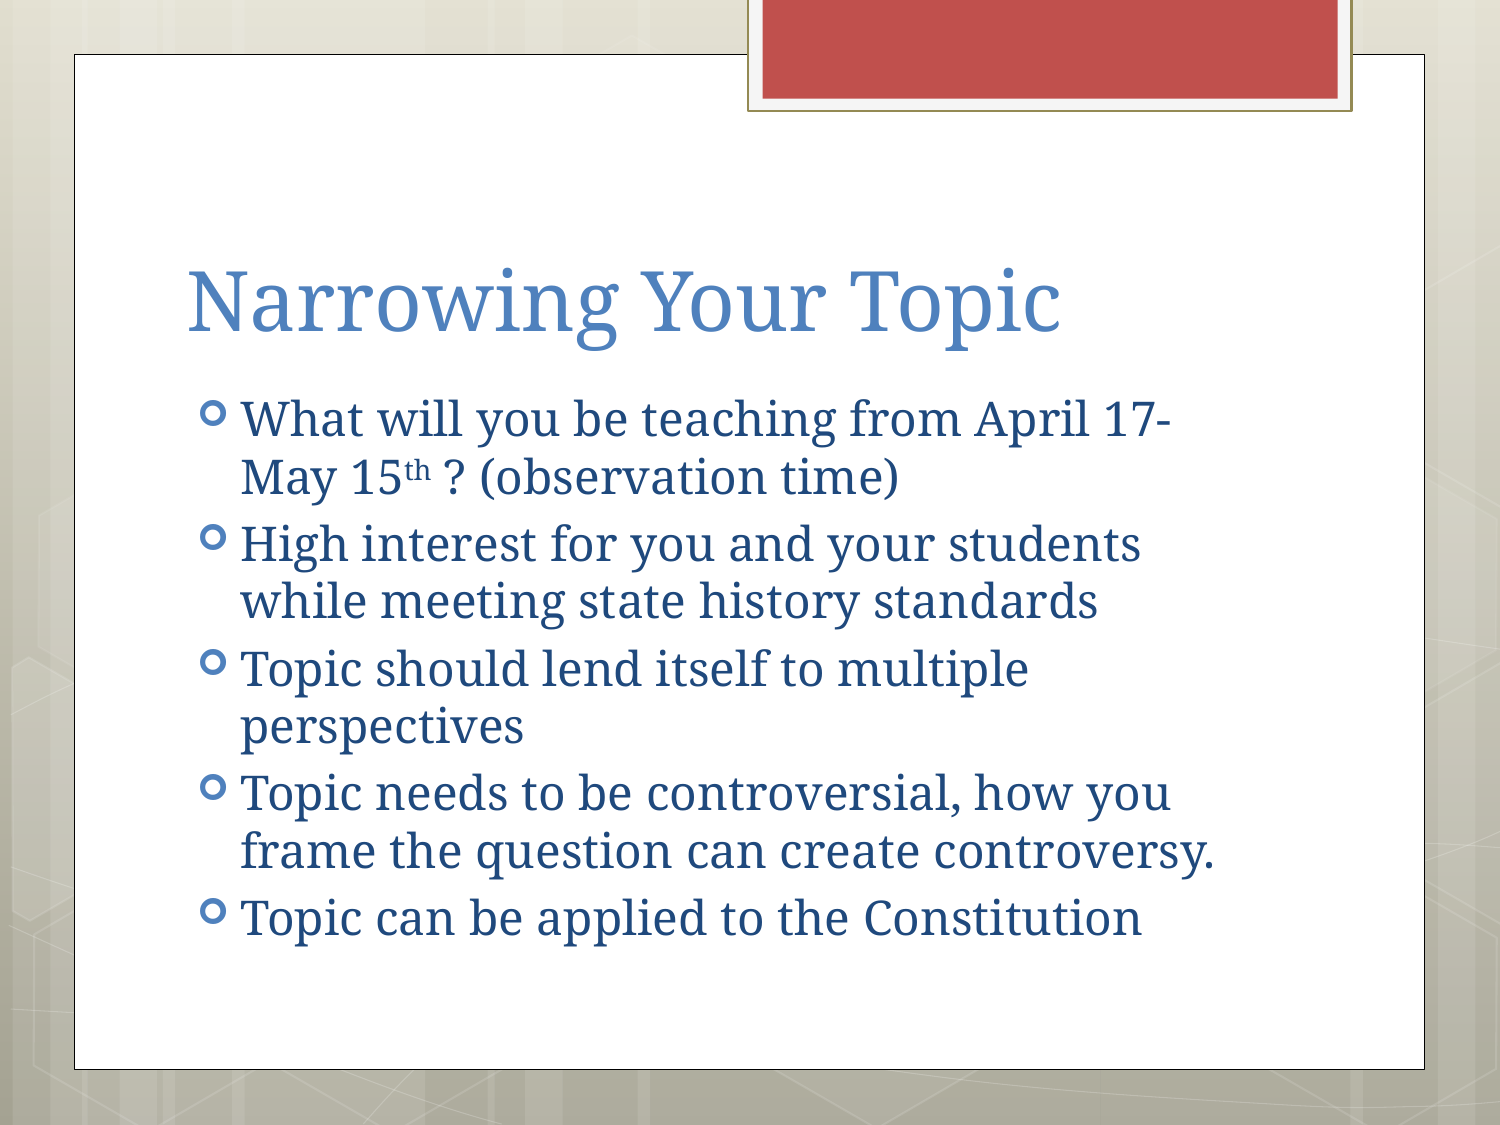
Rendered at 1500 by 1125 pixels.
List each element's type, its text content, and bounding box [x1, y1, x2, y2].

title Narrowing Your Topic [171, 168, 1324, 357]
list What will you be teaching from April 17-May 15th ? (observation time) High interest for you and your students while meeting state history standards Topic should lend itself to multiple perspectives Topic needs to be controversial, how you frame the question can create controversy. Topic can be applied to the Constitution [171, 381, 1283, 957]
